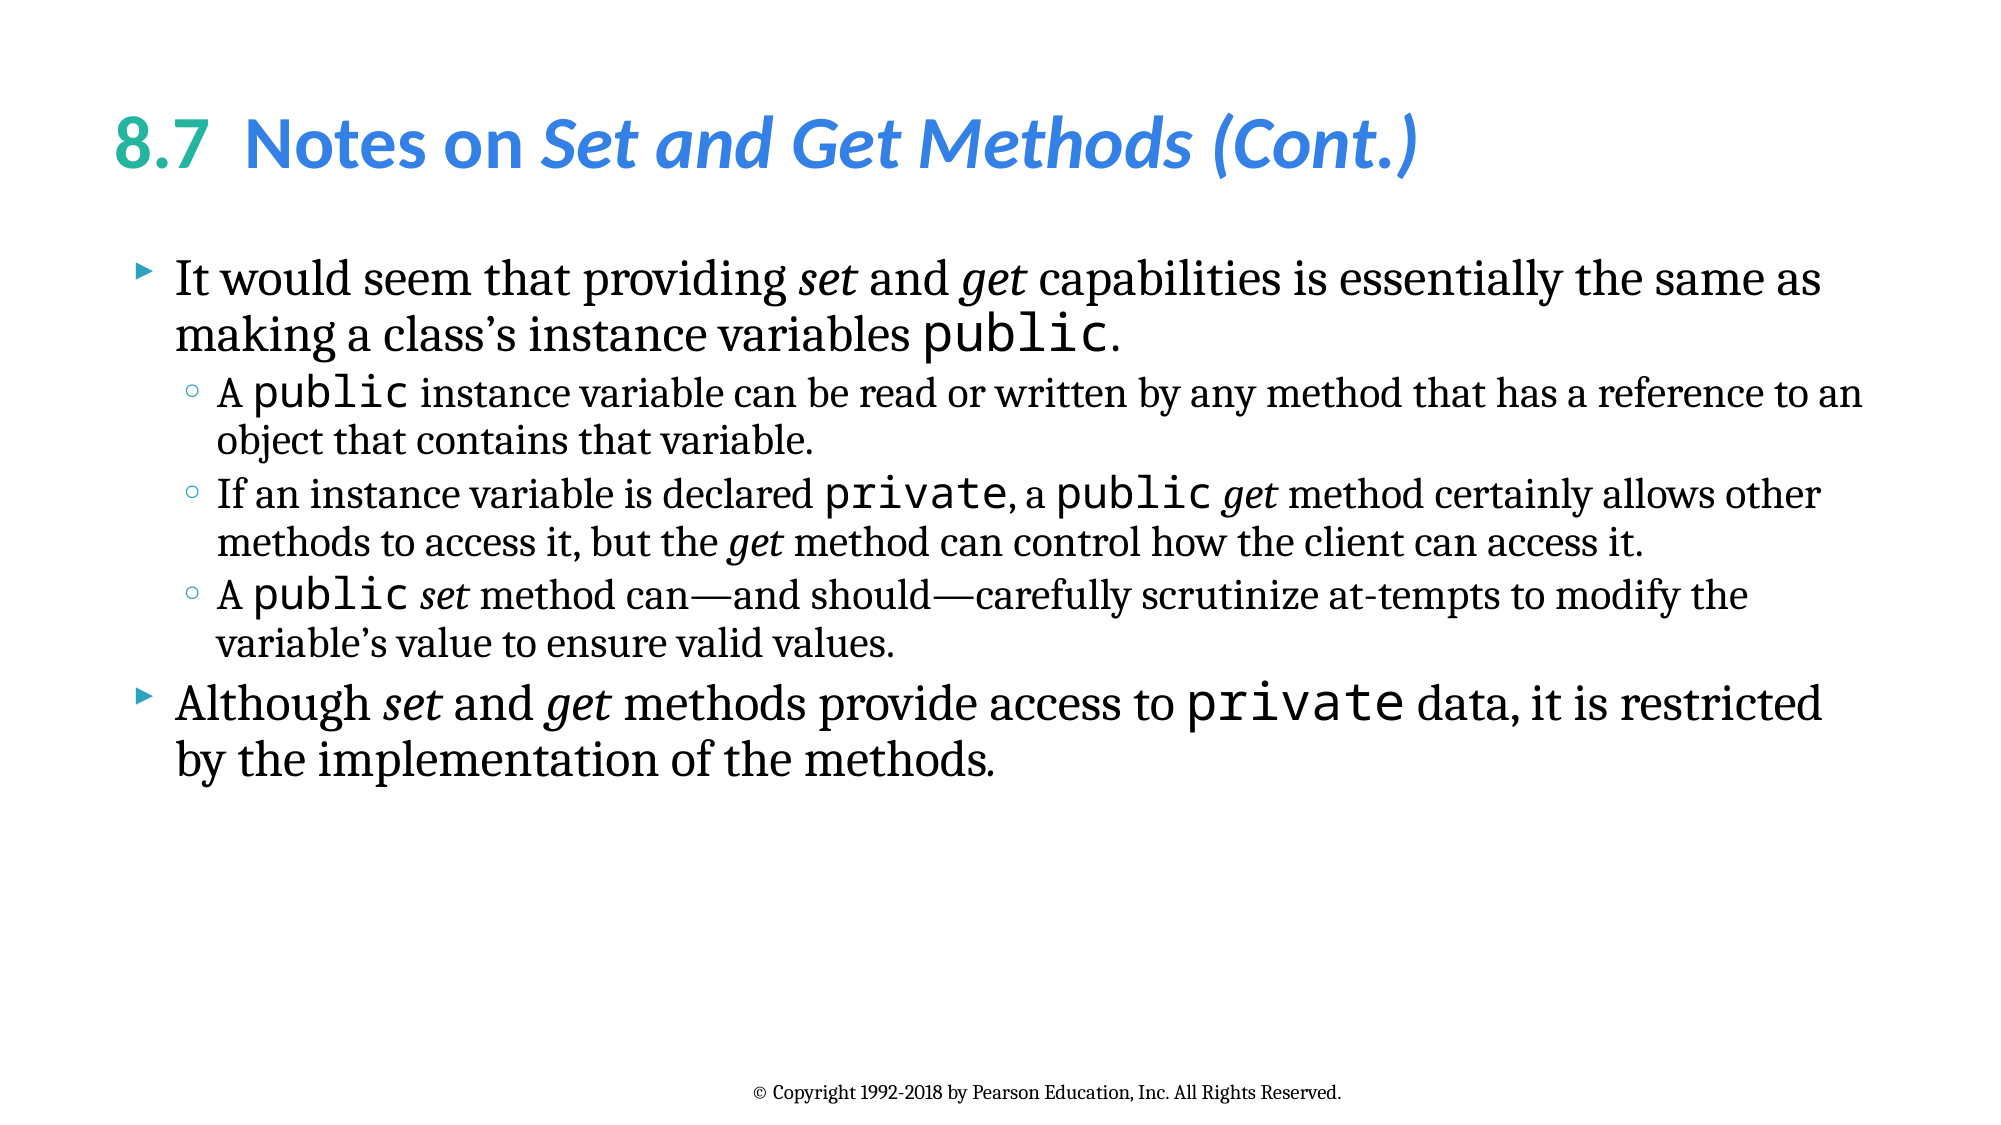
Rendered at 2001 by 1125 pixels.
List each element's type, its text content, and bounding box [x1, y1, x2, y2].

list It would seem that providing set and get capabilities is essentially the same as making a class’s instance variables public. A public instance variable can be read or written by any method that has a reference to an object that contains that variable. If an instance variable is declared private, a public get method certainly allows other methods to access it, but the get method can control how the client can access it. A public set method can—and should—carefully scrutinize at-tempts to modify the variable’s value to ensure valid values. Although set and get methods provide access to private data, it is restricted by the implementation of the methods. [99, 242, 1900, 986]
footer © Copyright 1992-2018 by Pearson Education, Inc. All Rights Reserved. [736, 1051, 1892, 1112]
title 8.7 Notes on Set and Get Methods (Cont.) [99, 45, 1900, 233]
